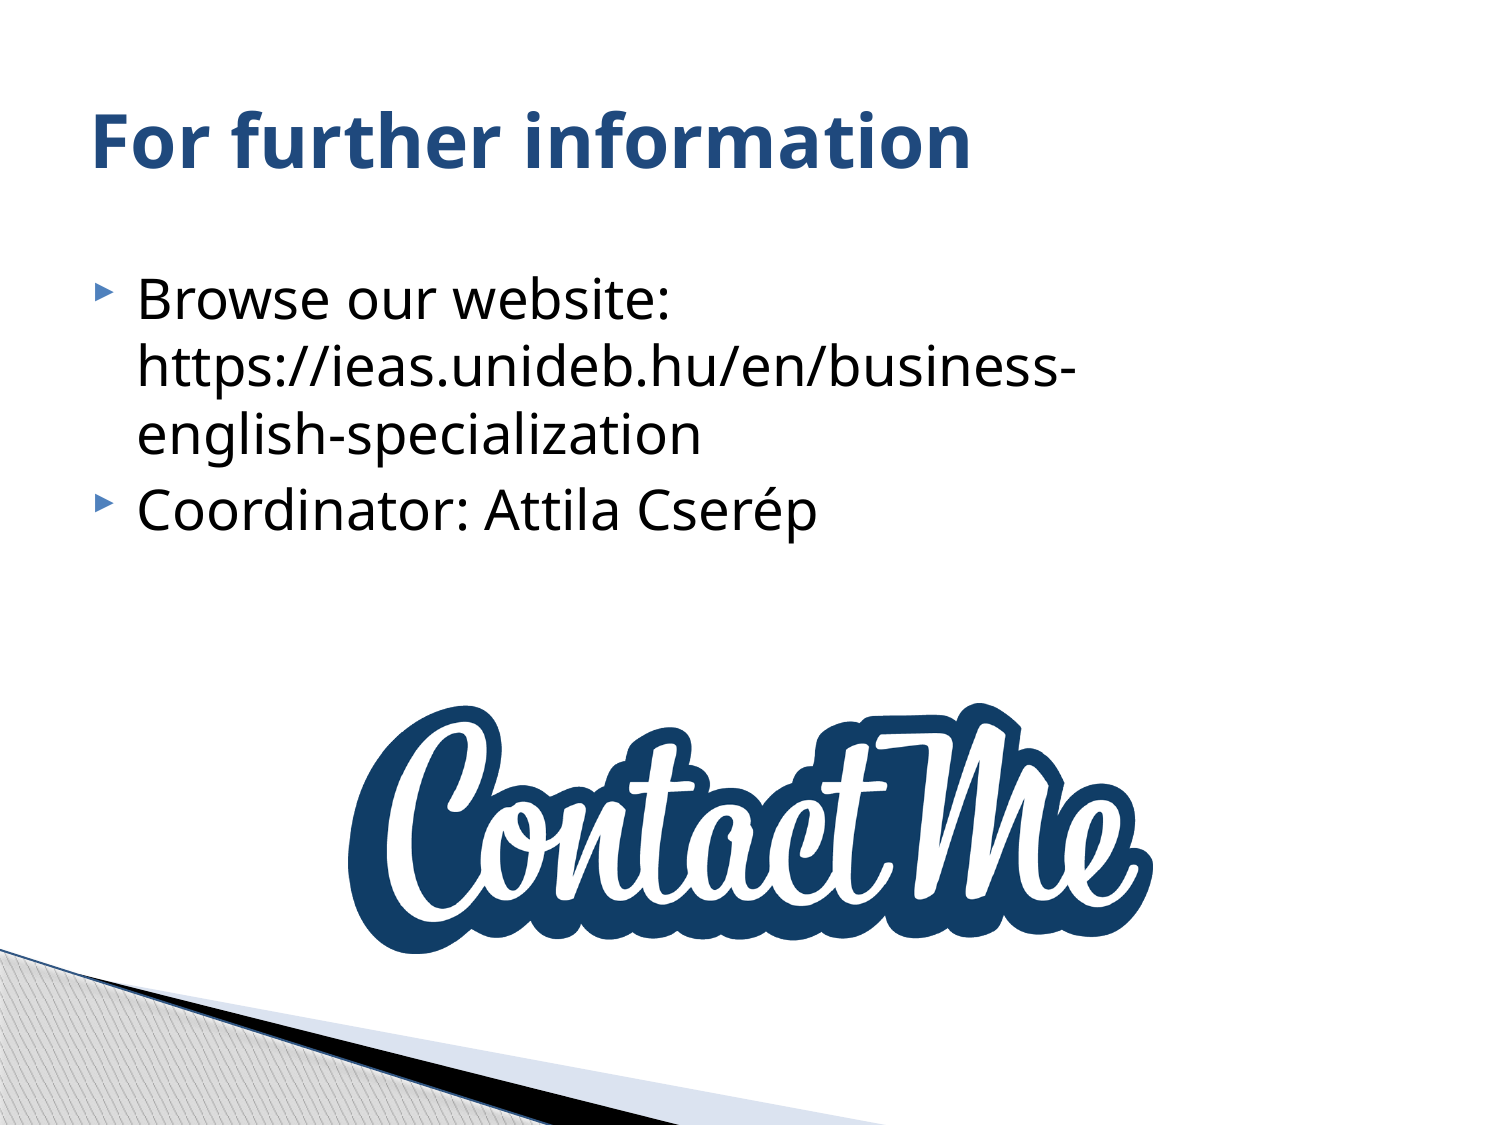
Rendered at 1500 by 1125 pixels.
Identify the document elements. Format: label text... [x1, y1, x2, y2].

title For further information [75, 45, 1425, 233]
list Browse our website: https://ieas.unideb.hu/en/business-english-specialization Coordinator: Attila Cserép [76, 255, 1303, 1056]
picture [348, 702, 1153, 955]
